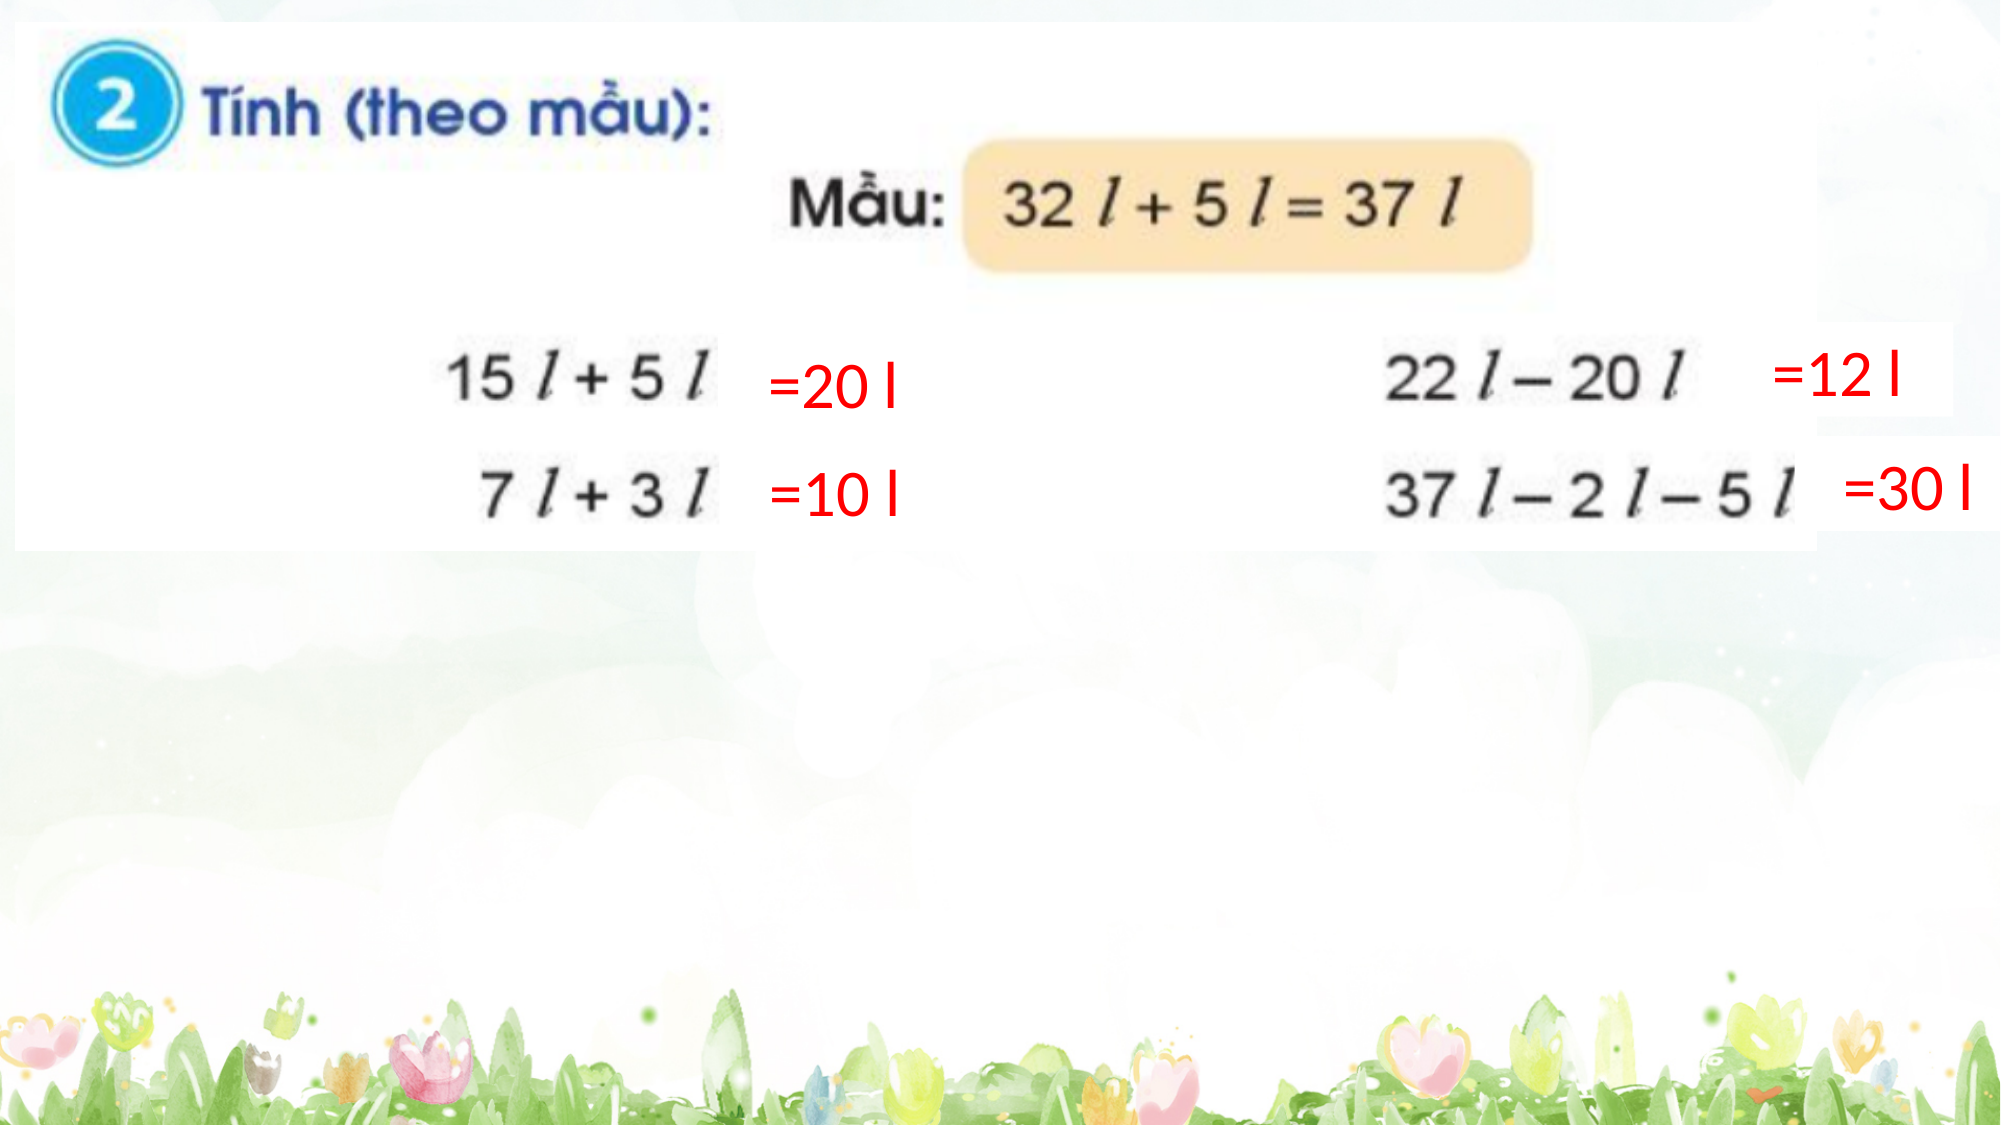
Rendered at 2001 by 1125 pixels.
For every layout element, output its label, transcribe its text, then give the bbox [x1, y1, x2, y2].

text_box =12 l [1824, 322, 1954, 417]
text_box =30 l [1824, 436, 2000, 531]
picture [0, 0, 2001, 1125]
